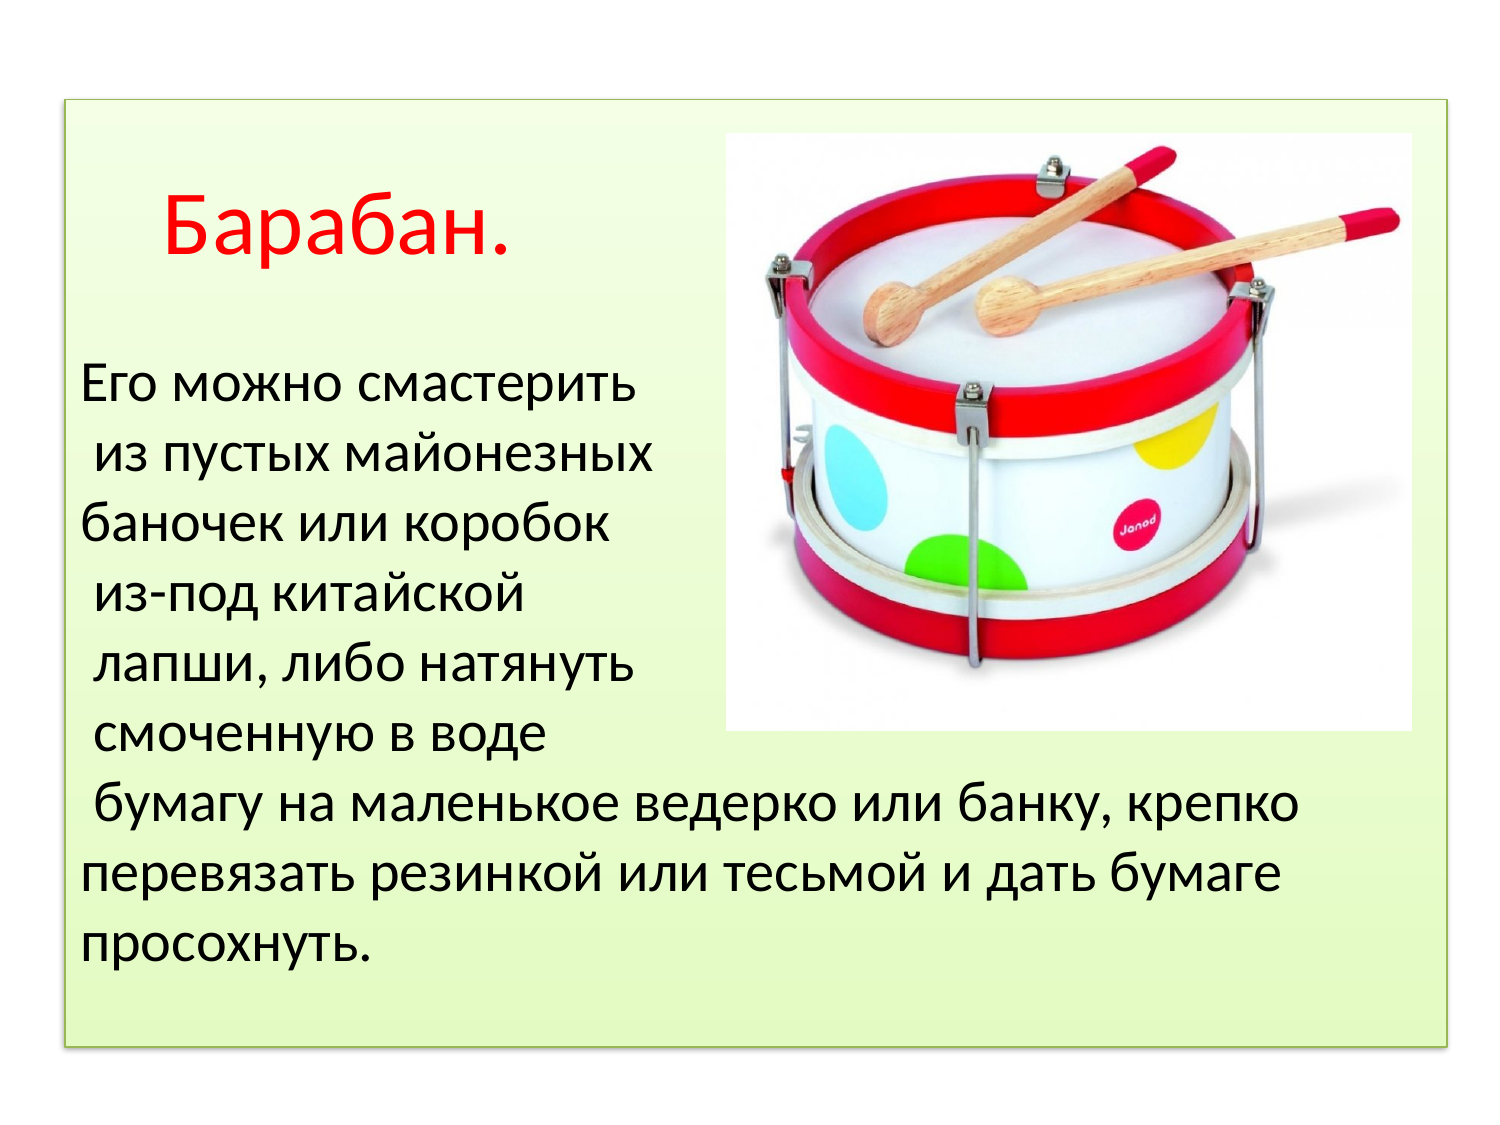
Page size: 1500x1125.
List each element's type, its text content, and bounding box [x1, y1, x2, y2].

title Барабан. Его можно смастерить из пустых майонезных баночек или коробок из-под китайской лапши, либо натянуть смоченную в воде бумагу на маленькое ведерко или банку, крепко перевязать резинкой или тесьмой и дать бумаге просохнуть. [64, 99, 1448, 1048]
picture [726, 133, 1412, 731]
